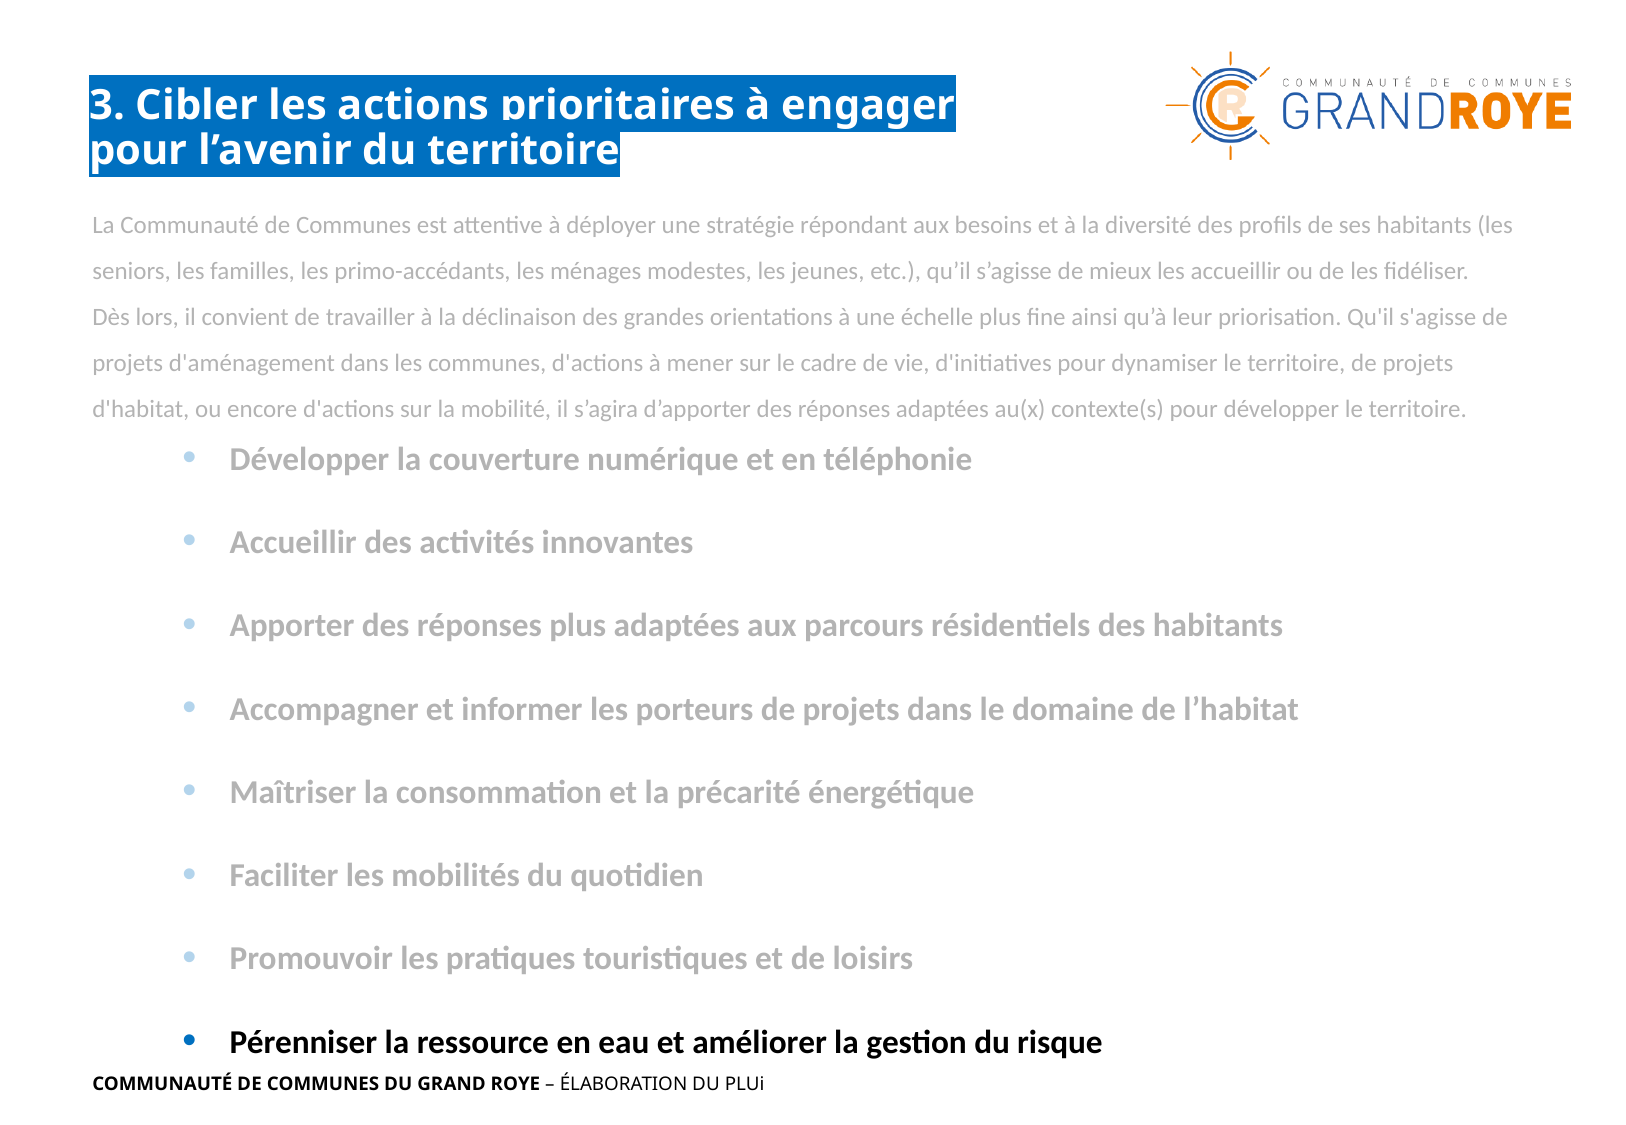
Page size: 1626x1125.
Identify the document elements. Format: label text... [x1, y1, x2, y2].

text_box 3. Cibler les actions prioritaires à engager pour l’avenir du territoire [74, 76, 1061, 136]
text_box [167, 430, 1504, 995]
text_box La Communauté de Communes est attentive à déployer une stratégie répondant aux besoins et à la diversité des profils de ses habitants (les seniors, les familles, les primo-accédants, les ménages modestes, les jeunes, etc.), qu’il s’agisse de mieux les accueillir ou de les fidéliser. Dès lors, il convient de travailler à la déclinaison des grandes orientations à une échelle plus fine ainsi qu’à leur priorisation. Qu'il s'agisse de projets d'aménagement dans les communes, d'actions à mener sur le cadre de vie, d'initiatives pour dynamiser le territoire, de projets d'habitat, ou encore d'actions sur la mobilité, il s’agira d’apporter des réponses adaptées au(x) contexte(s) pour développer le territoire. [77, 185, 1566, 430]
list COMMUNAUTÉ DE COMMUNES DU GRAND ROYE – ÉLABORATION DU PLUi [77, 1067, 886, 1125]
text_box [74, 185, 1563, 428]
picture [1146, 39, 1611, 169]
text_box Développer la couverture numérique et en téléphonie Accueillir des activités innovantes Apporter des réponses plus adaptées aux parcours résidentiels des habitants Accompagner et informer les porteurs de projets dans le domaine de l’habitat Maîtriser la consommation et la précarité énergétique Faciliter les mobilités du quotidien Promouvoir les pratiques touristiques et de loisirs Pérenniser la ressource en eau et améliorer la gestion du risque [167, 430, 1566, 1068]
